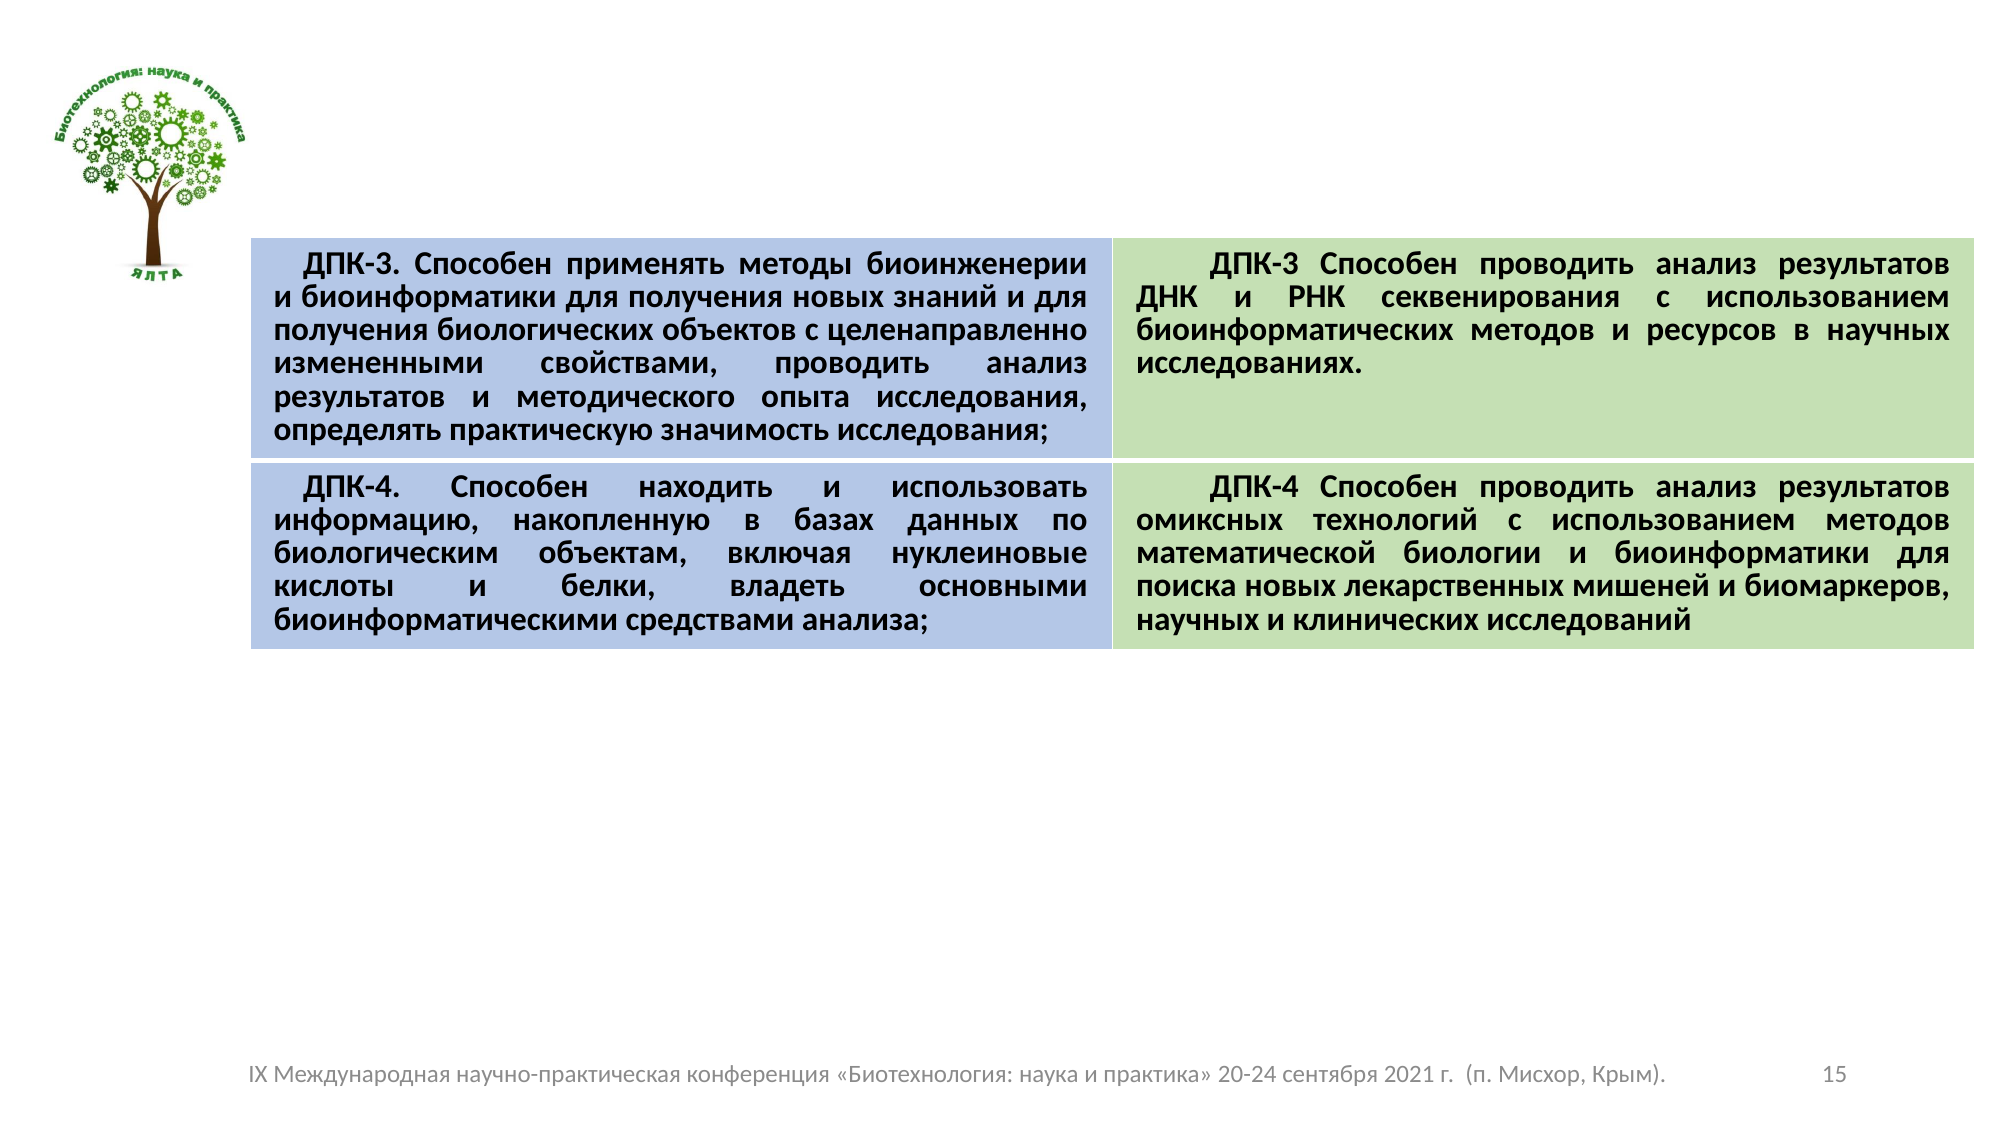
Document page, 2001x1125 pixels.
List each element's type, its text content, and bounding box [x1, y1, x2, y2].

table_header ДПК-3 Способен проводить анализ результатов ДНК и РНК секвенирования с использованием биоинформатических методов и ресурсов в научных исследованиях. [1113, 238, 1974, 458]
picture [46, 66, 250, 287]
table_header ДПК-3. Способен применять методы биоинженерии и биоинформатики для получения новых знаний и для получения биологических объектов с целенаправленно измененными свойствами, проводить анализ результатов и методического опыта исследования, определять практическую значимость исследования; [251, 238, 1112, 458]
table_cell ДПК-4 Способен проводить анализ результатов омиксных технологий с использованием методов математической биологии и биоинформатики для поиска новых лекарственных мишеней и биомаркеров, научных и клинических исследований [1113, 463, 1974, 649]
footer IX Международная научно-практическая конференция «Биотехнология: наука и практика» 20-24 сентября 2021 г. (п. Мисхор, Крым). [114, 1042, 1803, 1103]
table_cell ДПК-4. Способен находить и использовать информацию, накопленную в базах данных по биологическим объектам, включая нуклеиновые кислоты и белки, владеть основными биоинформатическими средствами анализа; [251, 463, 1112, 649]
slide_number 15 [1803, 1042, 1863, 1103]
